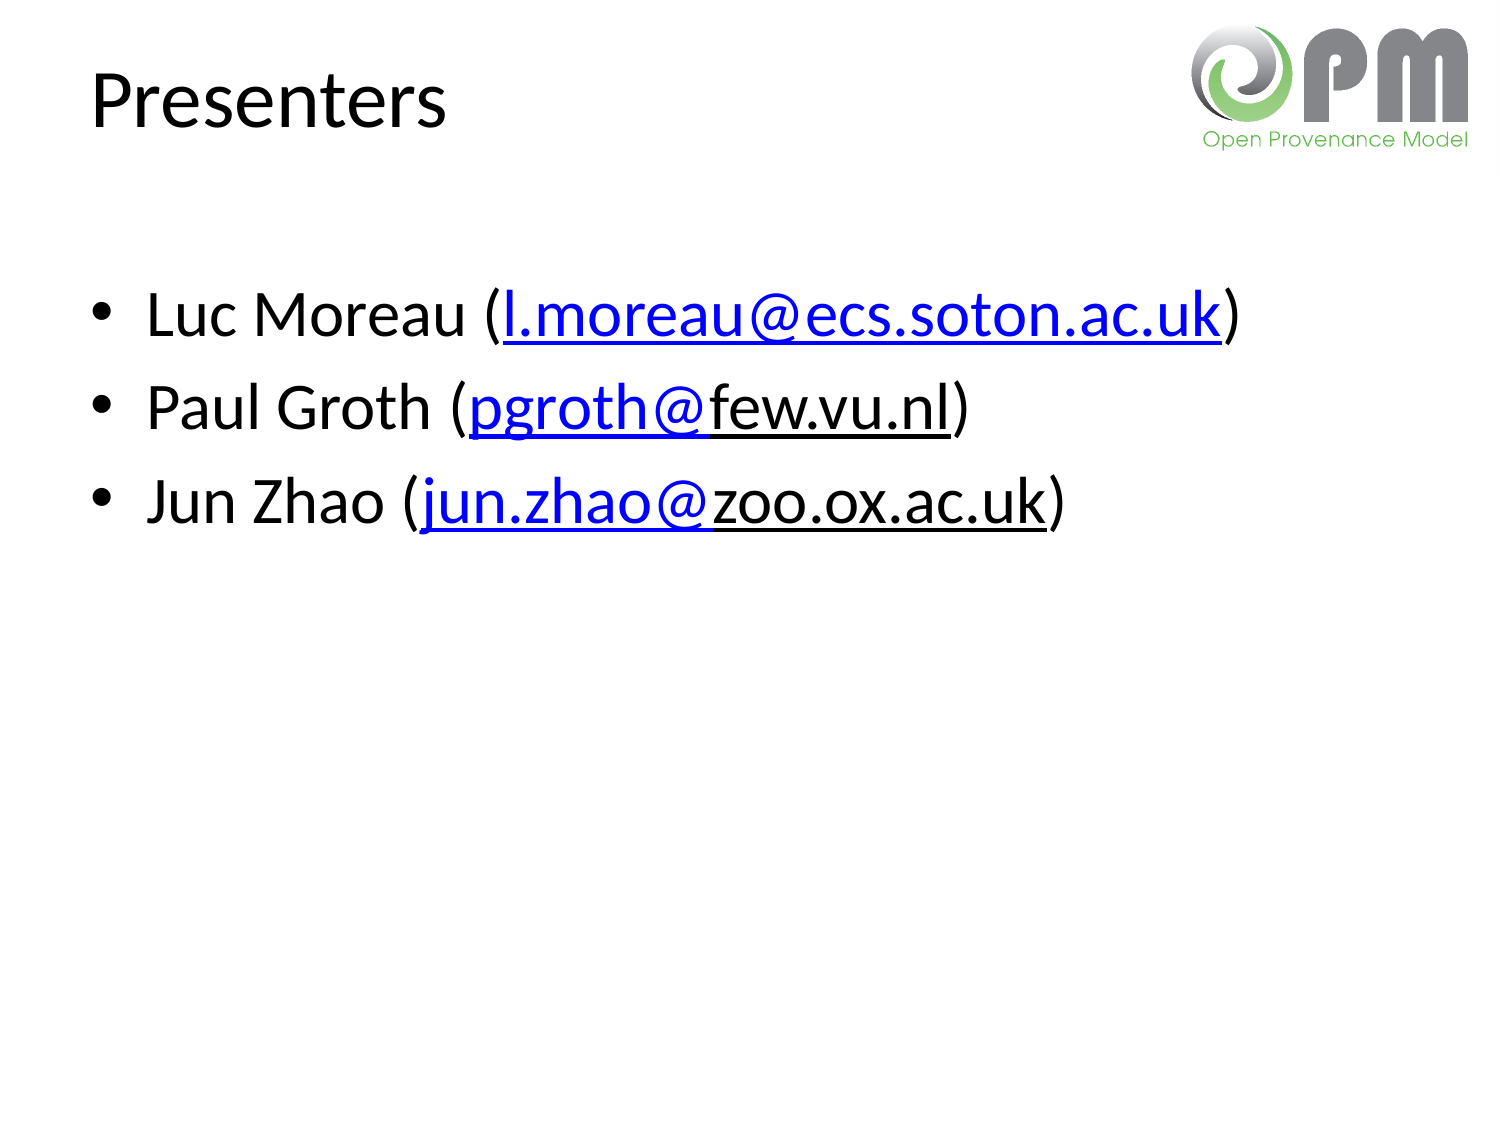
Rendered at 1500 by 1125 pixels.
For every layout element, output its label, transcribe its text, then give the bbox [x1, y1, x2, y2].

title Presenters [75, 0, 1188, 188]
list Luc Moreau (l.moreau@ecs.soton.ac.uk) Paul Groth (pgroth@few.vu.nl) Jun Zhao (jun.zhao@zoo.ox.ac.uk) [75, 262, 1425, 1005]
picture [1188, 0, 1500, 175]
